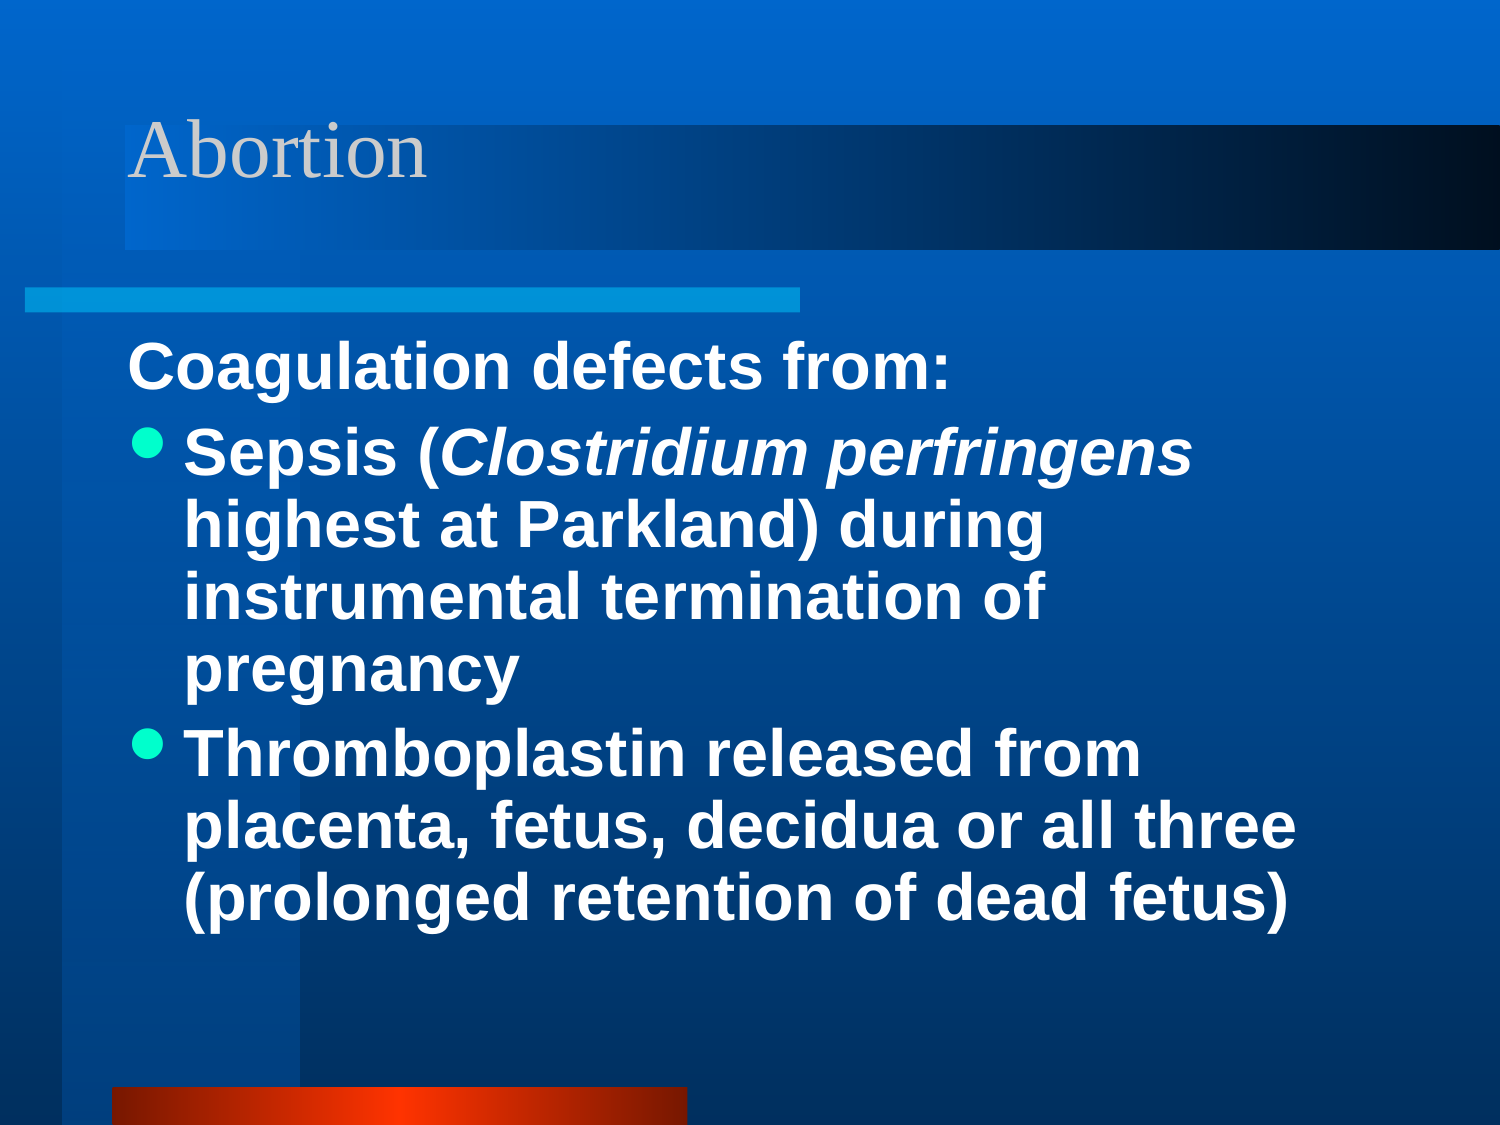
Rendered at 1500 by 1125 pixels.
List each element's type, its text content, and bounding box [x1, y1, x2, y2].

list Coagulation defects from: Sepsis (Clostridium perfringens highest at Parkland) during instrumental termination of pregnancy Thromboplastin released from placenta, fetus, decidua or all three (prolonged retention of dead fetus) [112, 324, 1388, 1001]
title Abortion [112, 99, 1388, 288]
